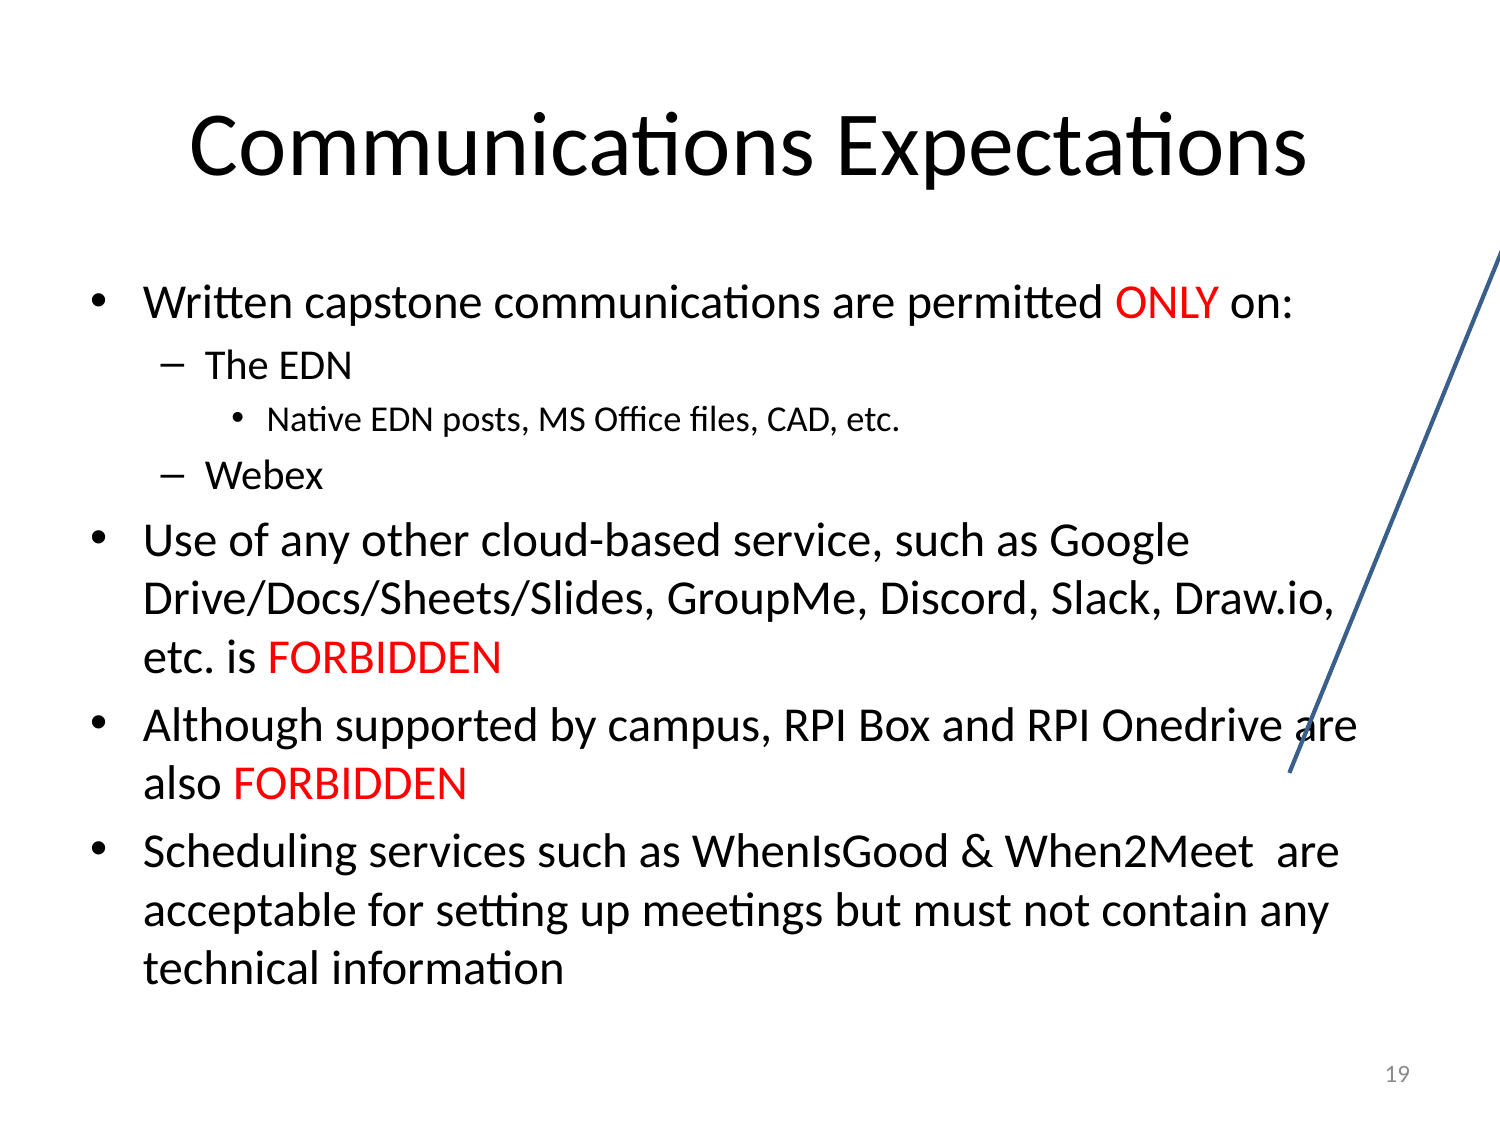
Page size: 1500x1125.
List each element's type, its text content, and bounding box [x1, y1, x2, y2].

title Communications Expectations [75, 45, 1425, 233]
list Written capstone communications are permitted ONLY on: The EDN Native EDN posts, MS Office files, CAD, etc. Webex Use of any other cloud-based service, such as Google Drive/Docs/Sheets/Slides, GroupMe, Discord, Slack, Draw.io, etc. is FORBIDDEN Although supported by campus, RPI Box and RPI Onedrive are also FORBIDDEN Scheduling services such as WhenIsGood & When2Meet are acceptable for setting up meetings but must not contain any technical information [75, 262, 1425, 1005]
slide_number 19 [1074, 1042, 1425, 1103]
text_box Rebrand as “Corporate Policies”? [1287, 249, 1500, 774]
